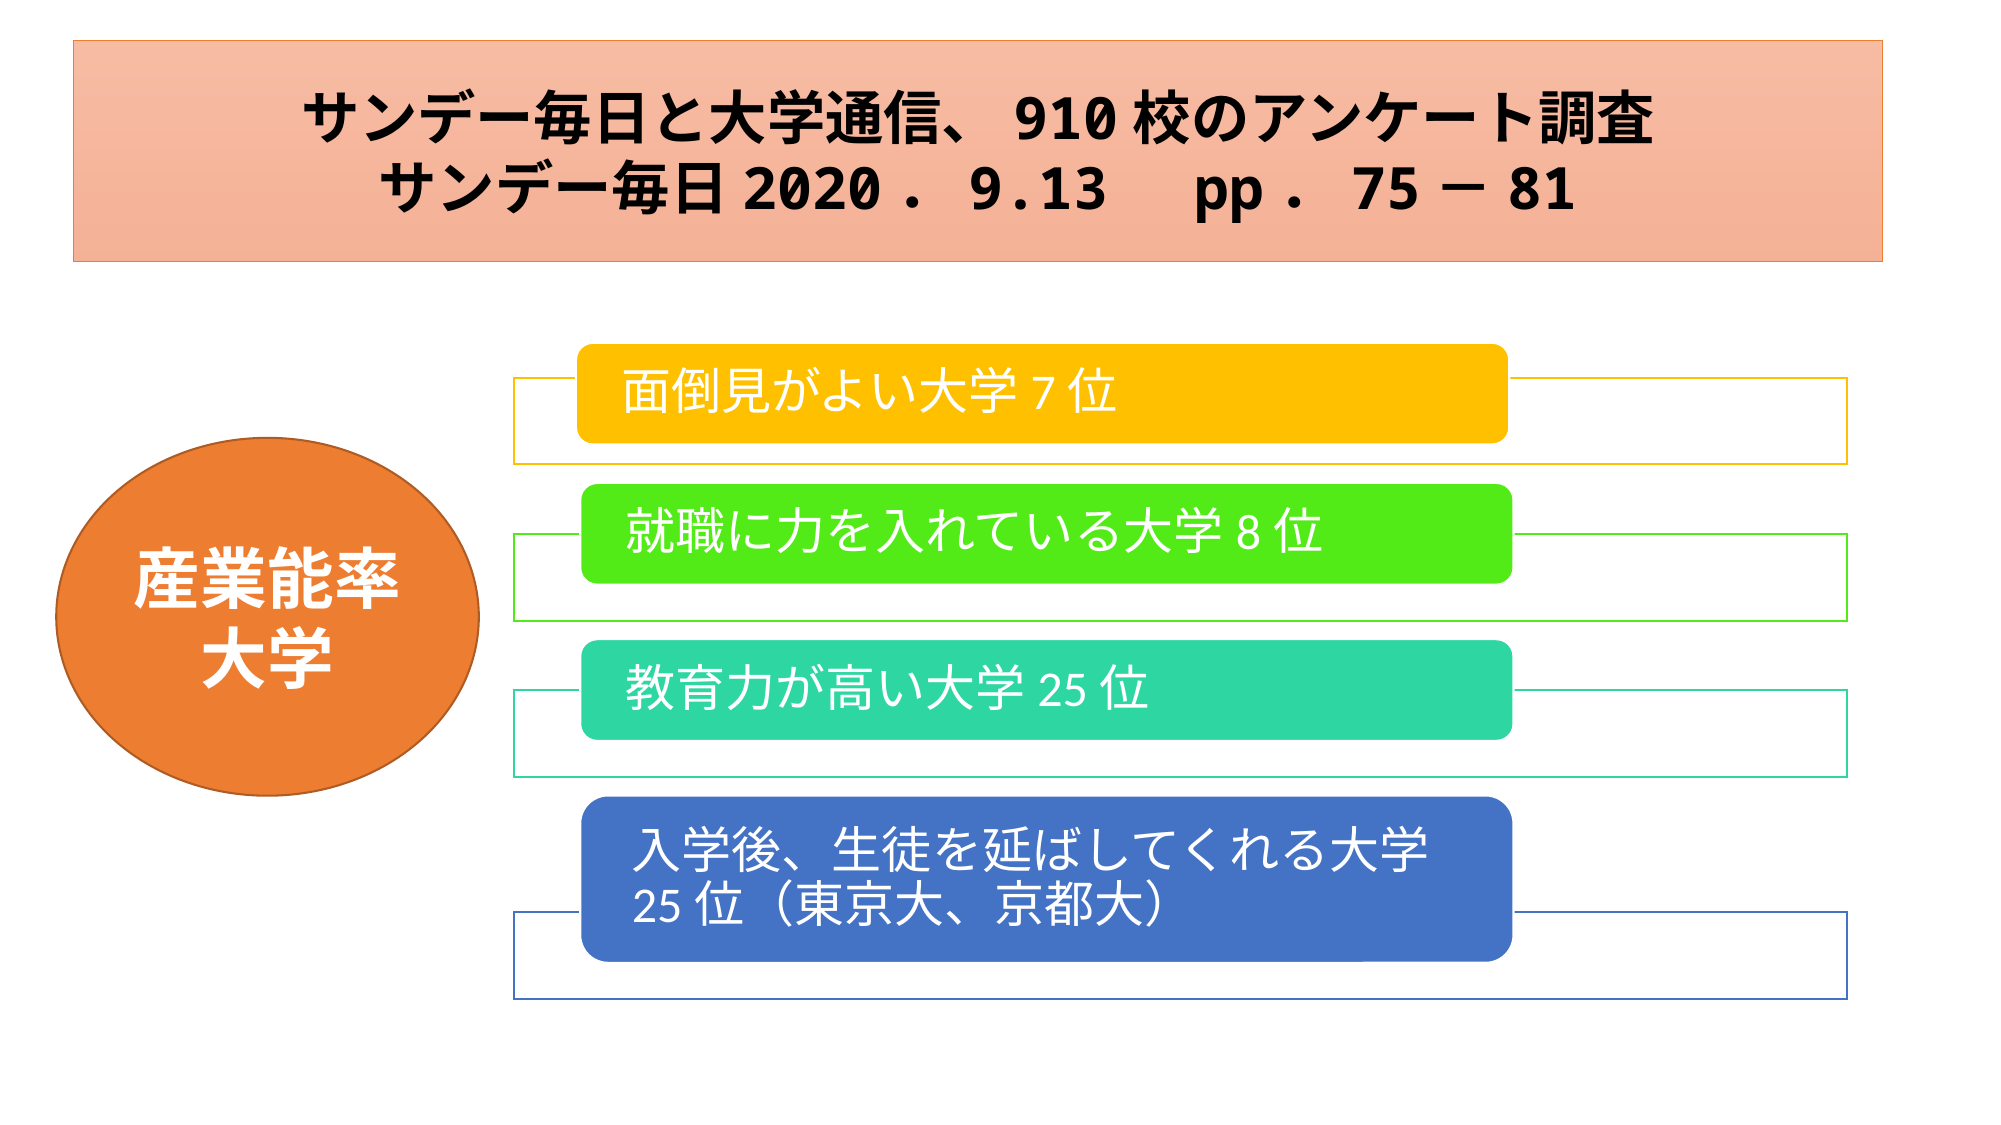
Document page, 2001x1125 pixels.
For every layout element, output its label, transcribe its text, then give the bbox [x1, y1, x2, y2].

text_box 産業能率大学 [55, 436, 480, 797]
text_box サンデー毎日と大学通信、910校のアンケート調査 サンデー毎日2020．9.13 pp．75－81 [73, 40, 1883, 262]
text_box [513, 315, 1847, 1010]
